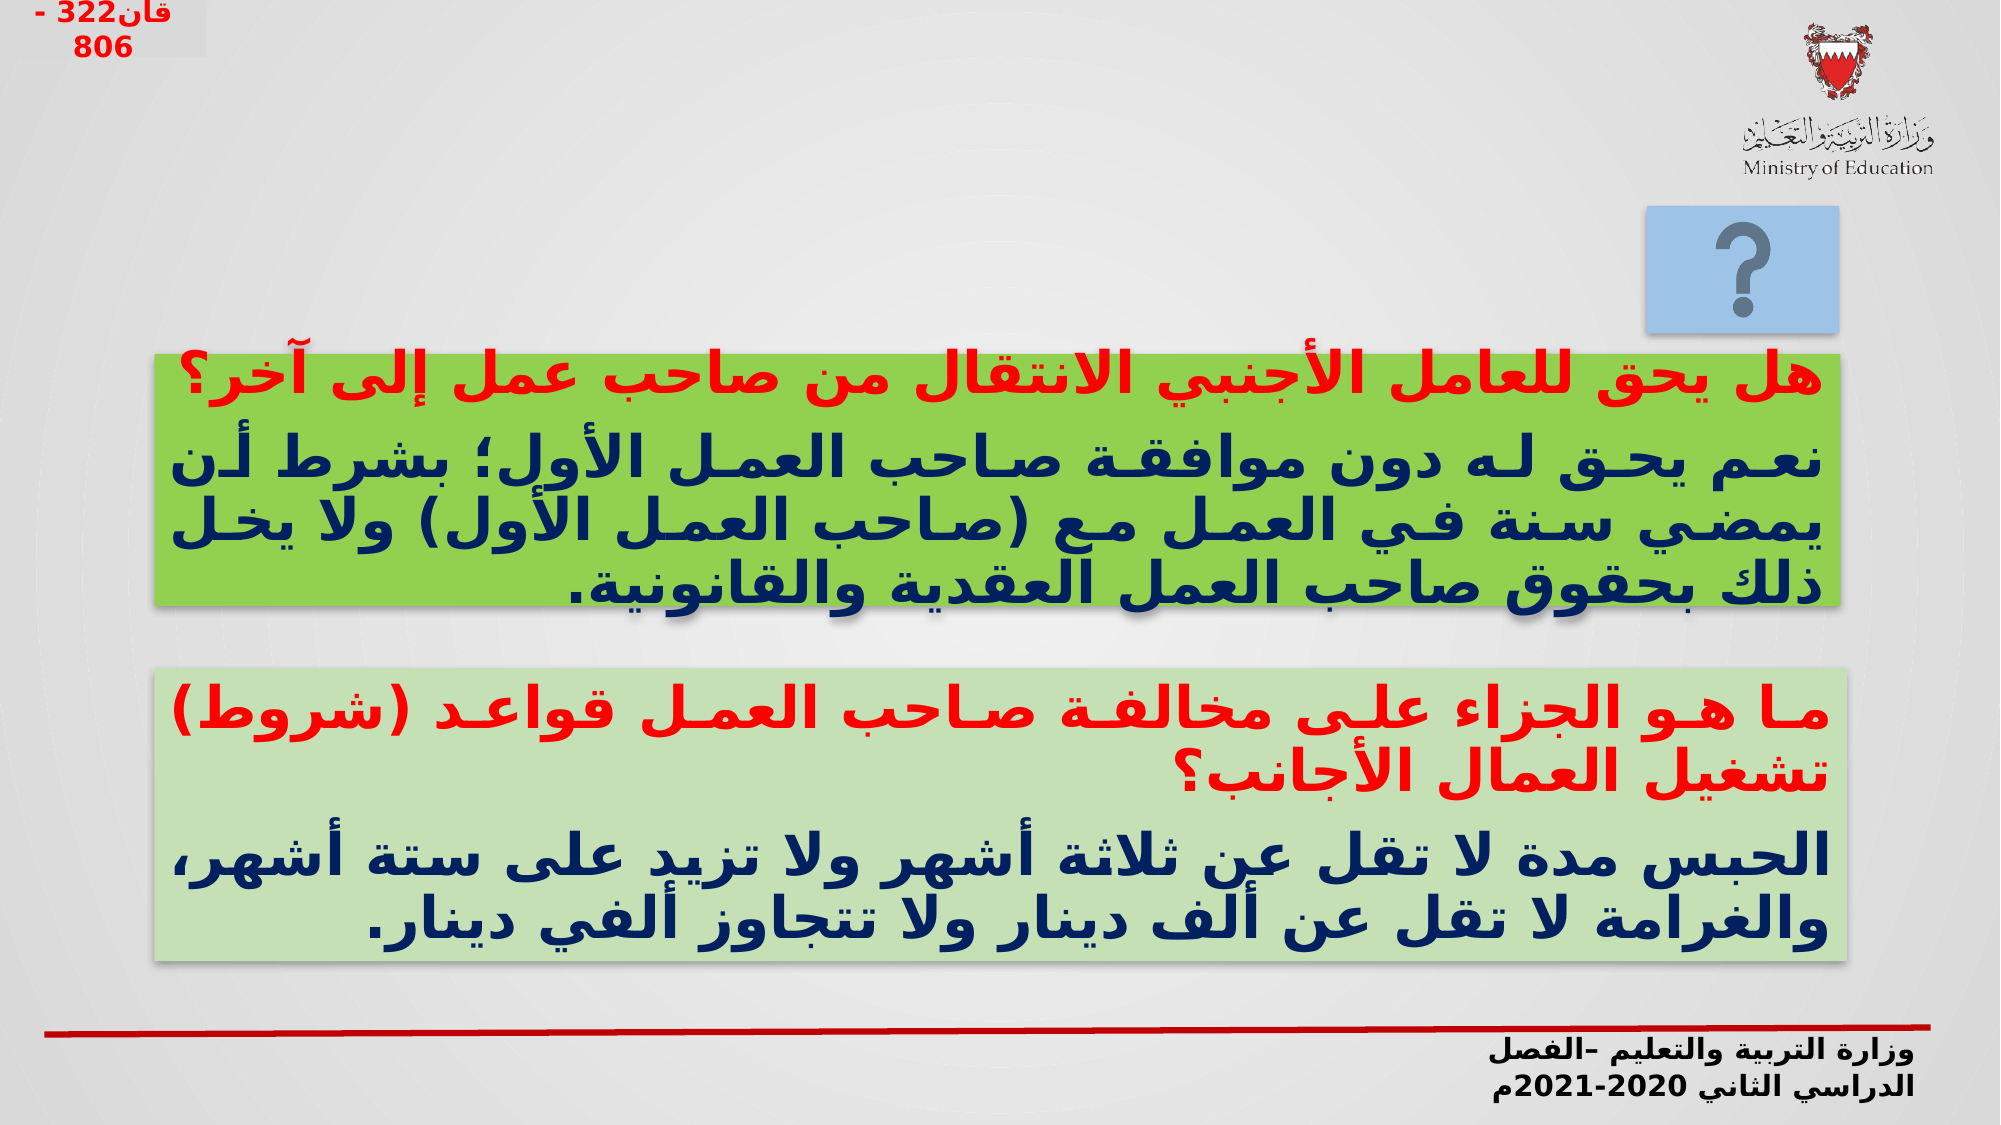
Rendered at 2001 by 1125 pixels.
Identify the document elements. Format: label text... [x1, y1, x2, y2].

text_box ما هو الجزاء على مخالفة صاحب العمل قواعد (شروط) تشغيل العمال الأجانب؟ الحبس مدة لا تقل عن ثلاثة أشهر ولا تزيد على ستة أشهر، والغرامة لا تقل عن ألف دينار ولا تتجاوز ألفي دينار. [153, 667, 1848, 962]
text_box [44, 1027, 1931, 1035]
picture [1705, 0, 1976, 208]
text_box [1646, 205, 1840, 334]
text_box هل يحق للعامل الأجنبي الانتقال من صاحب عمل إلى آخر؟ نعم يحق له دون موافقة صاحب العمل الأول؛ بشرط أن يمضي سنة في العمل مع (صاحب العمل الأول) ولا يخل ذلك بحقوق صاحب العمل العقدية والقانونية. [154, 353, 1841, 607]
text_box وزارة التربية والتعليم –الفصل الدراسي الثاني 2020-2021م [1369, 1035, 1931, 1097]
text_box قان322 - 806 [0, 0, 207, 58]
